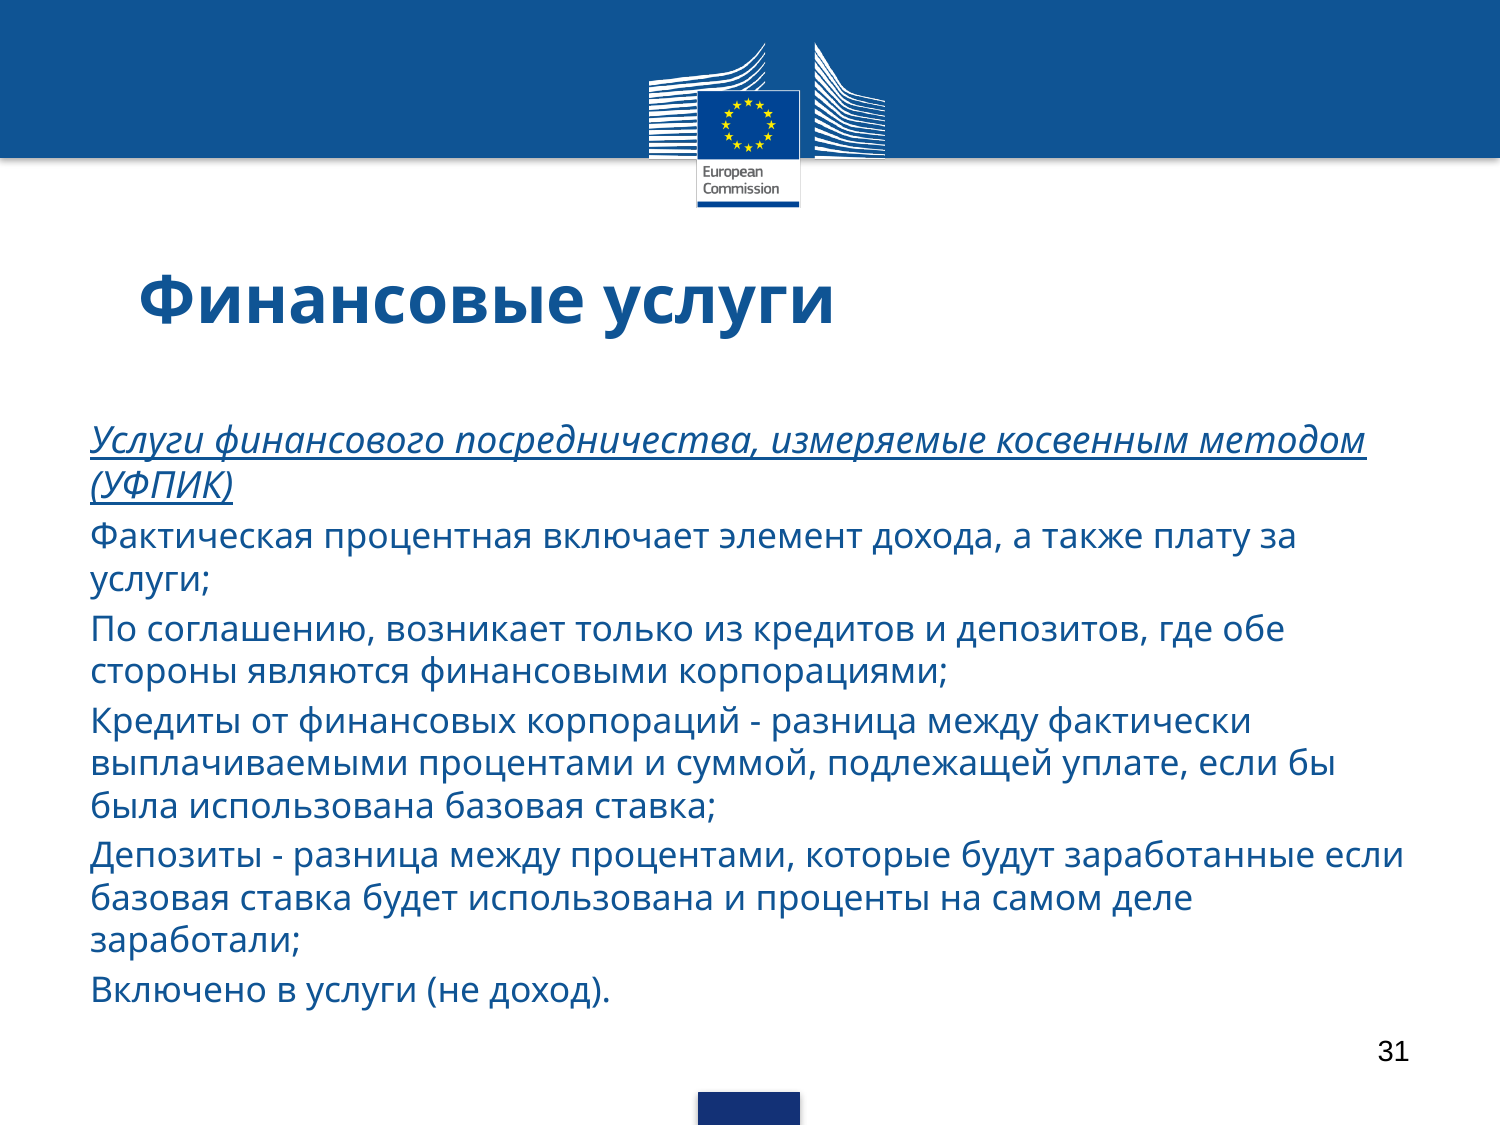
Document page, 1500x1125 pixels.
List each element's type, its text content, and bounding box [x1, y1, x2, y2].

picture [649, 42, 885, 208]
slide_number 31 [1074, 1024, 1425, 1103]
title Финансовые услуги [64, 219, 1415, 374]
list Услуги финансового посредничества, измеряемые косвенным методом (УФПИК) Фактическая процентная включает элемент дохода, а также плату за услуги; По соглашению, возникает только из кредитов и депозитов, где обе стороны являются финансовыми корпорациями; Кредиты от финансовых корпораций - разница между фактически выплачиваемыми процентами и суммой, подлежащей уплате, если бы была использована базовая ставка; Депозиты - разница между процентами, которые будут заработанные если базовая ставка будет использована и проценты на самом деле заработали; Включено в услуги (не доход). [75, 408, 1425, 988]
